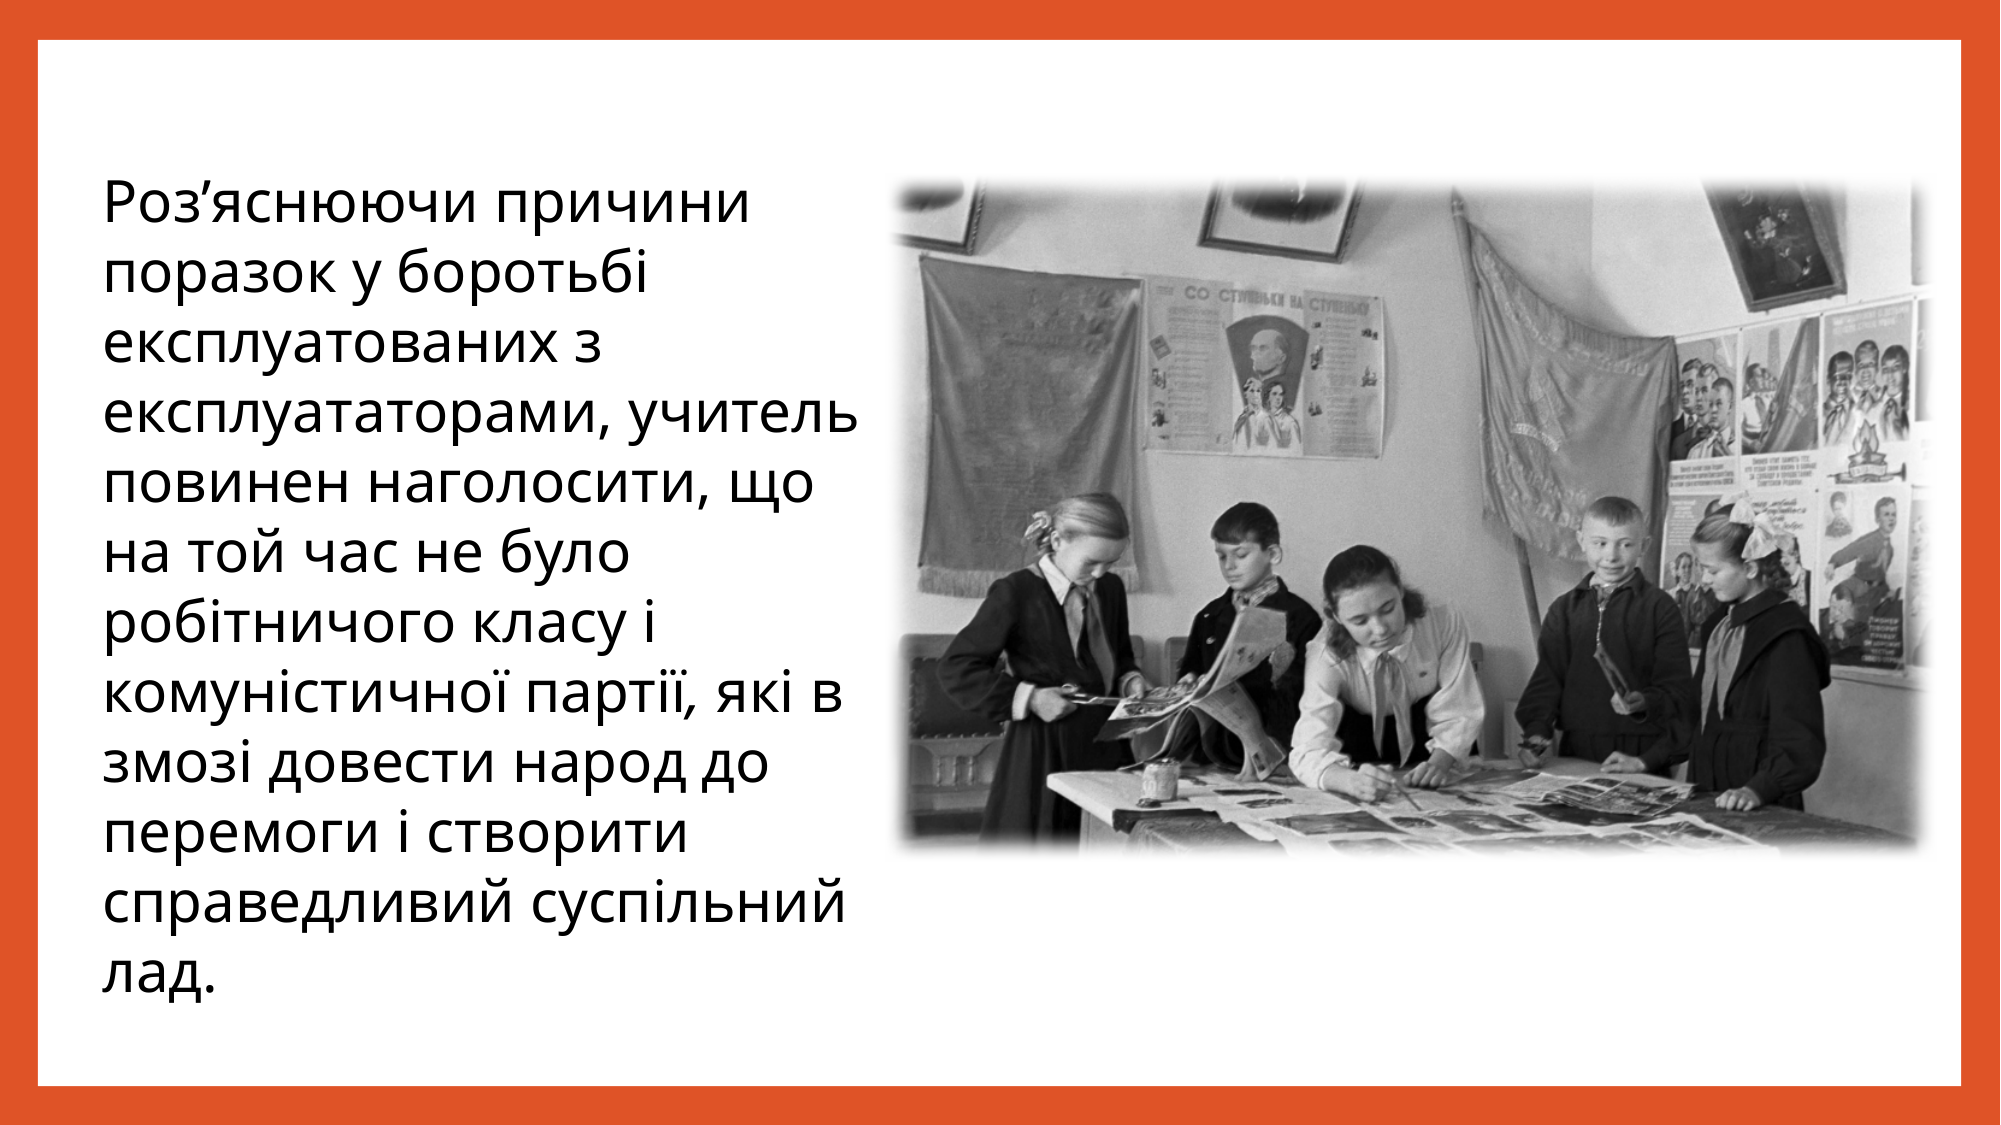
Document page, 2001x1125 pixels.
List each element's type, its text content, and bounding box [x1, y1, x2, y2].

text_box Роз’яснюючи причини поразок у боротьбі експлуатованих з експлуататорами, учитель повинен наголосити, що на той час не було робітничого класу і комуністичної партії, які в змозі довести народ до перемоги і створити справедливий суспільний лад. [87, 156, 914, 1012]
picture [885, 173, 1937, 862]
